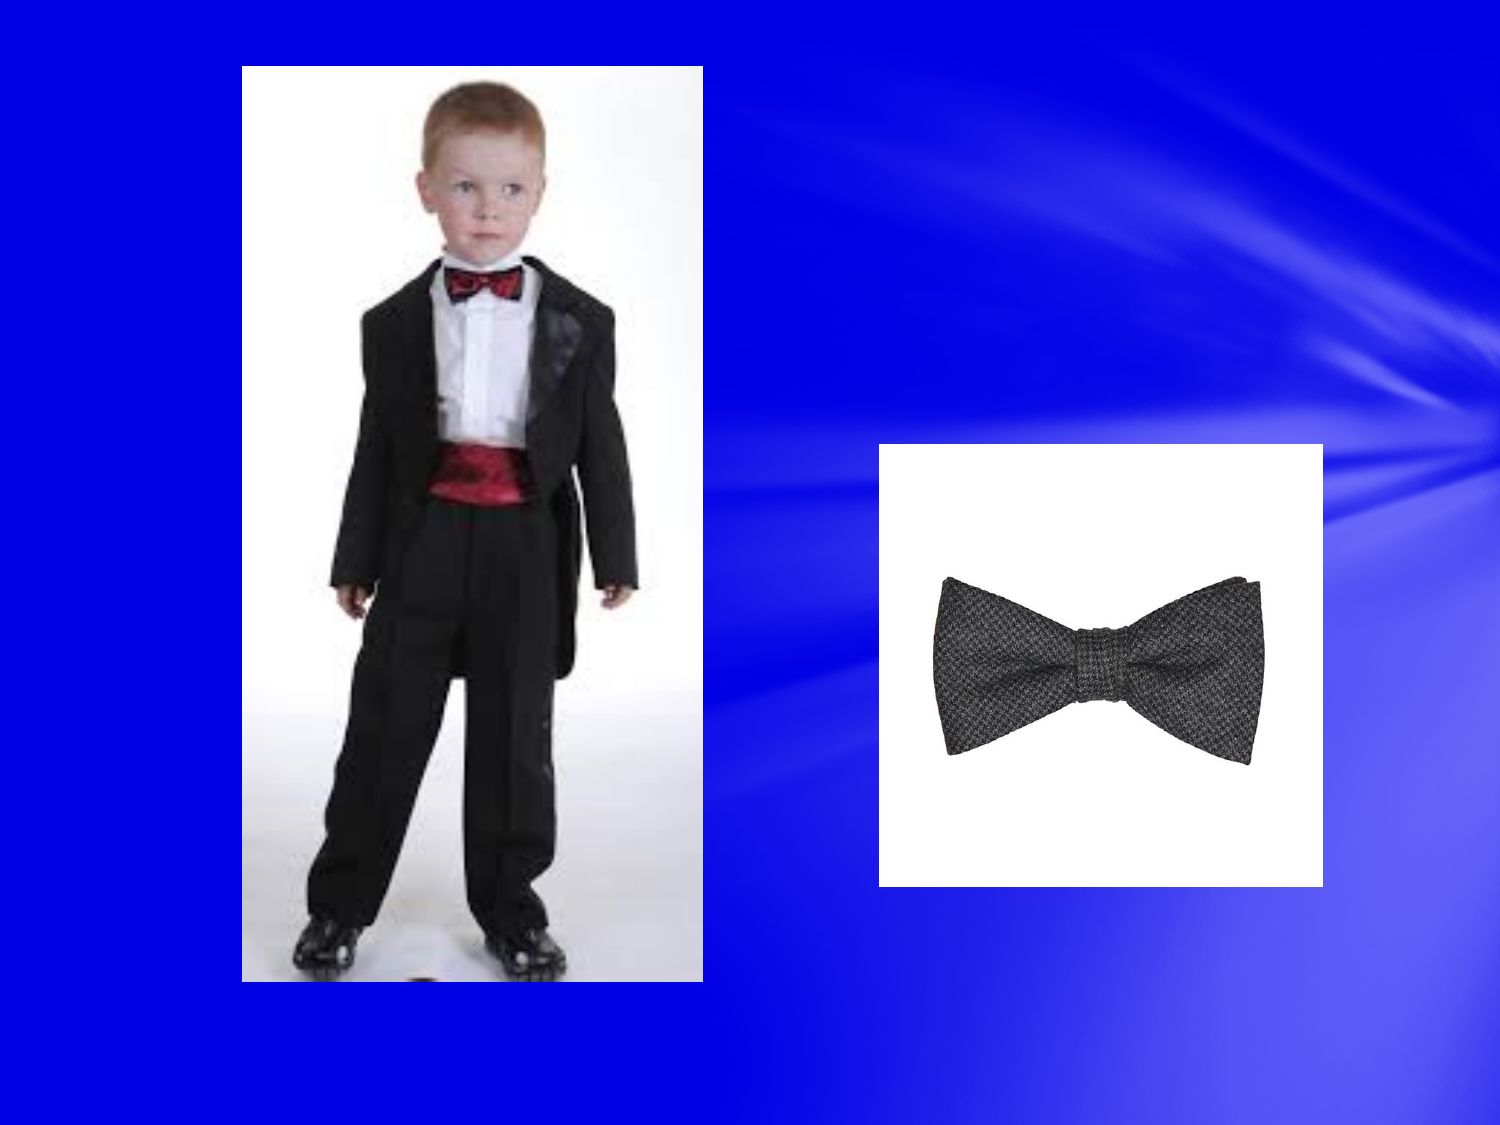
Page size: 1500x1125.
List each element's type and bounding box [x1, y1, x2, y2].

picture [241, 66, 703, 983]
picture [879, 444, 1323, 887]
